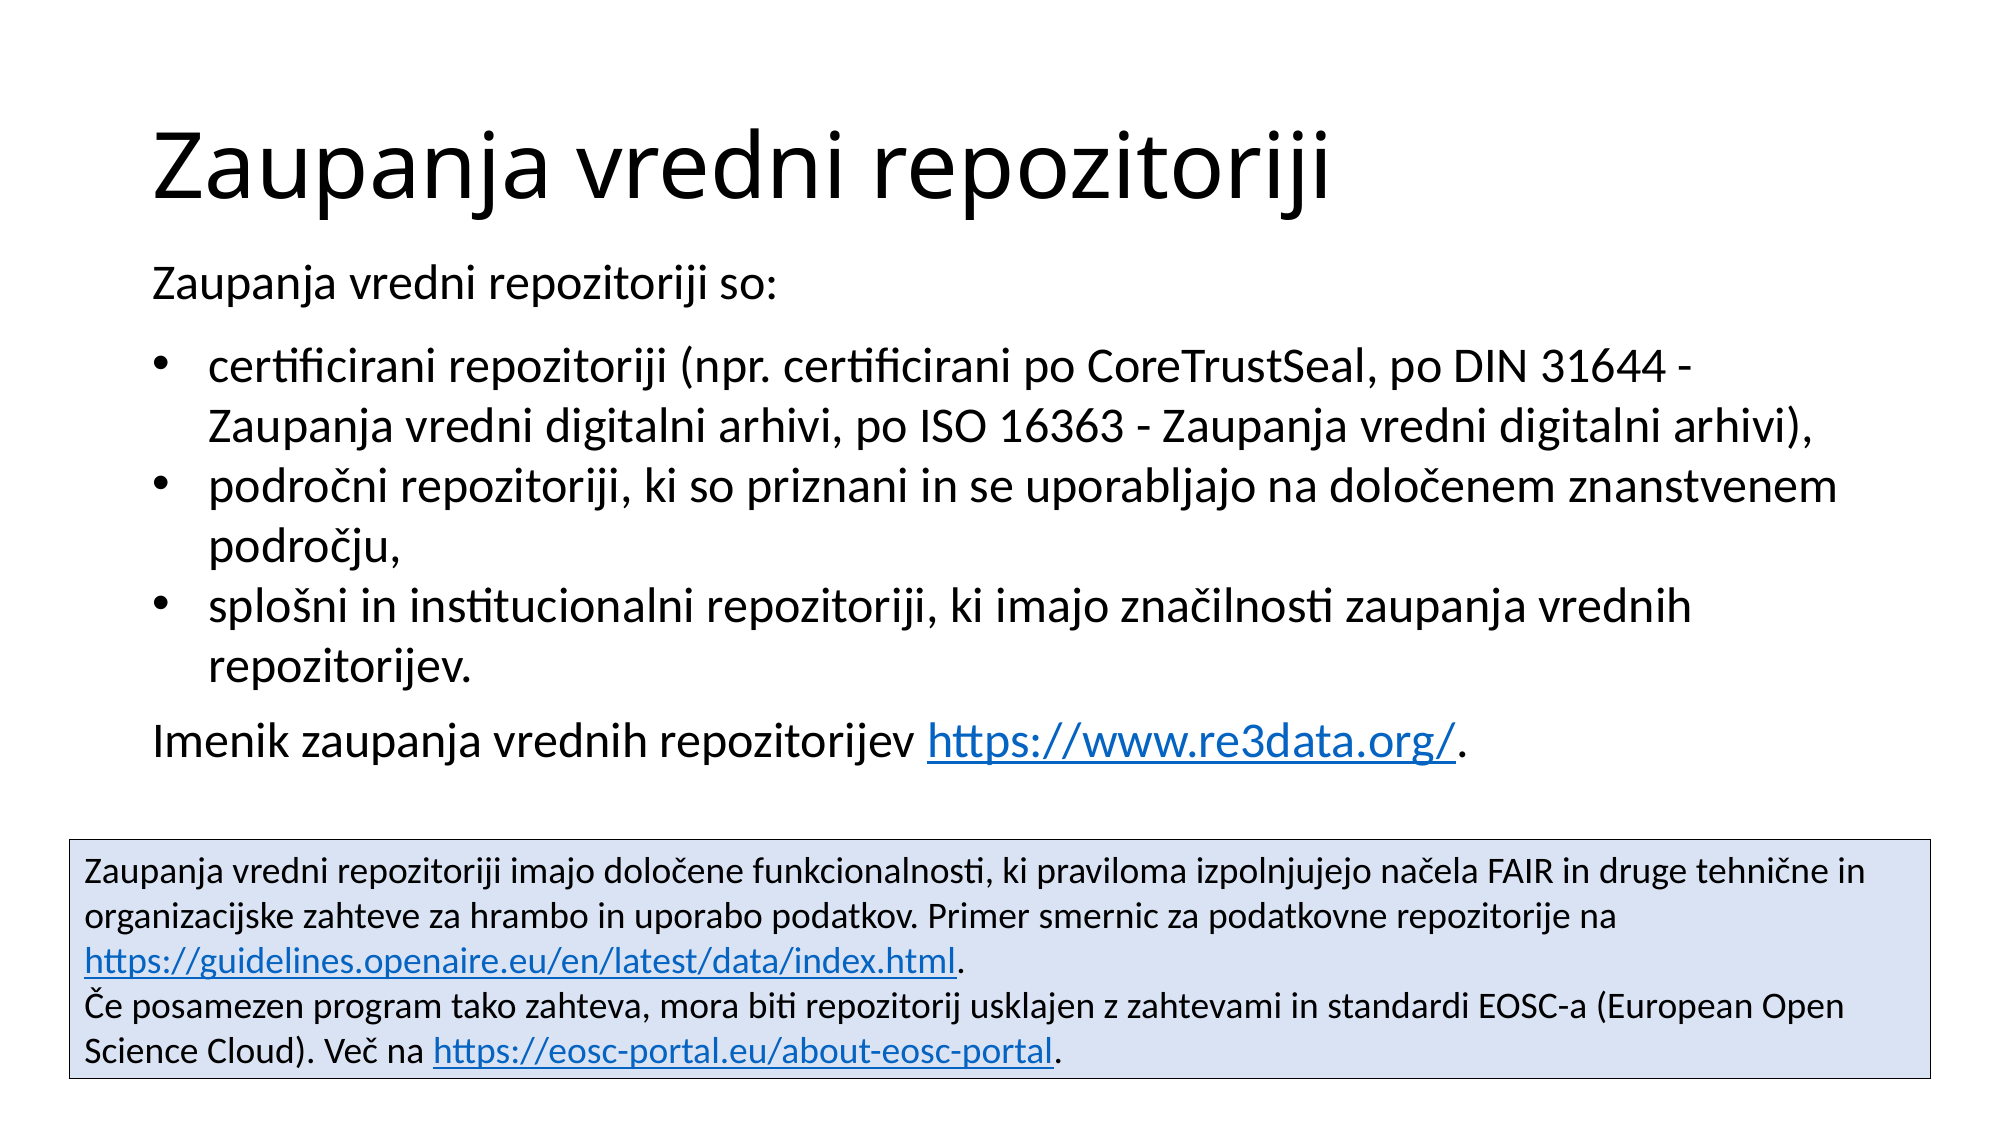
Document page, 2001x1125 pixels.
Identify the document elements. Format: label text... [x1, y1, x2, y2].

text_box Zaupanja vredni repozitoriji so: certificirani repozitoriji (npr. certificirani po CoreTrustSeal, po DIN 31644 - Zaupanja vredni digitalni arhivi, po ISO 16363 - Zaupanja vredni digitalni arhivi), področni repozitoriji, ki so priznani in se uporabljajo na določenem znanstvenem področju, splošni in institucionalni repozitoriji, ki imajo značilnosti zaupanja vrednih repozitorijev. Imenik zaupanja vrednih repozitorijev https://www.re3data.org/. [137, 242, 1863, 835]
text_box Zaupanja vredni repozitoriji imajo določene funkcionalnosti, ki praviloma izpolnjujejo načela FAIR in druge tehnične in organizacijske zahteve za hrambo in uporabo podatkov. Primer smernic za podatkovne repozitorije na https://guidelines.openaire.eu/en/latest/data/index.html. Če posamezen program tako zahteva, mora biti repozitorij usklajen z zahtevami in standardi EOSC-a (European Open Science Cloud). Več na https://eosc-portal.eu/about-eosc-portal. [69, 839, 1931, 1079]
title Zaupanja vredni repozitoriji [137, 59, 1863, 242]
